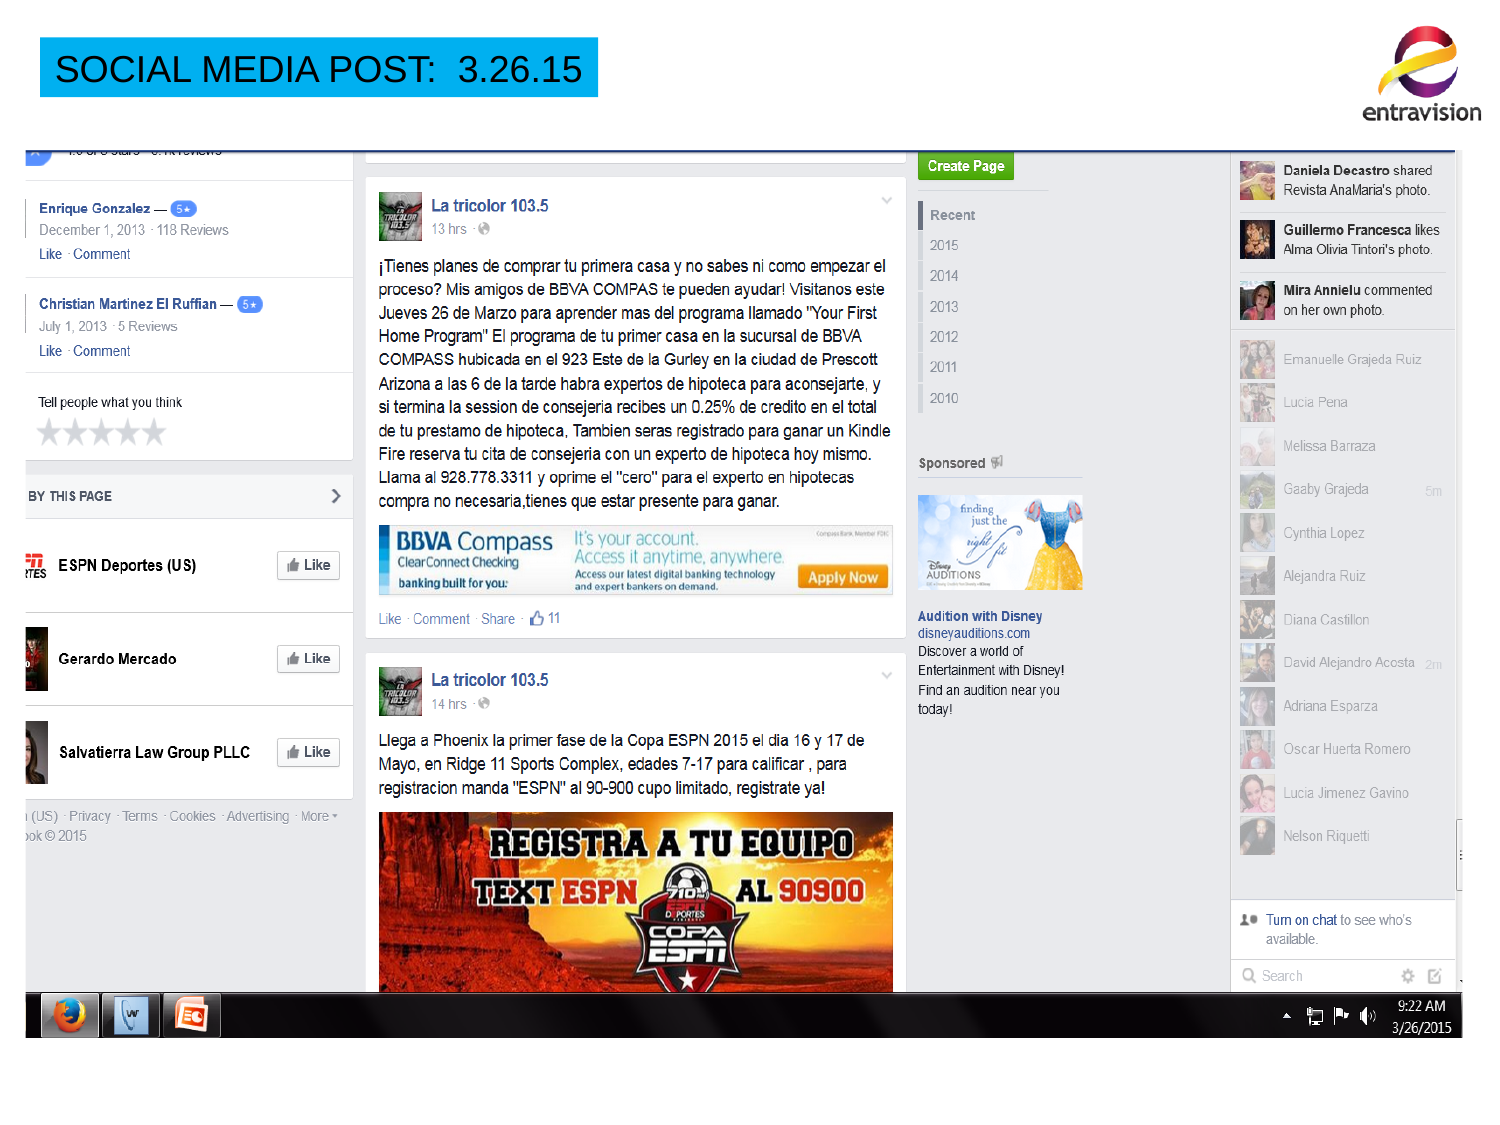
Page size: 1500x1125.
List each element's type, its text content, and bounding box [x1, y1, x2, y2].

picture [25, 149, 1463, 1038]
text_box SOCIAL MEDIA POST: 3.26.15 [40, 37, 599, 98]
picture [1362, 23, 1482, 125]
